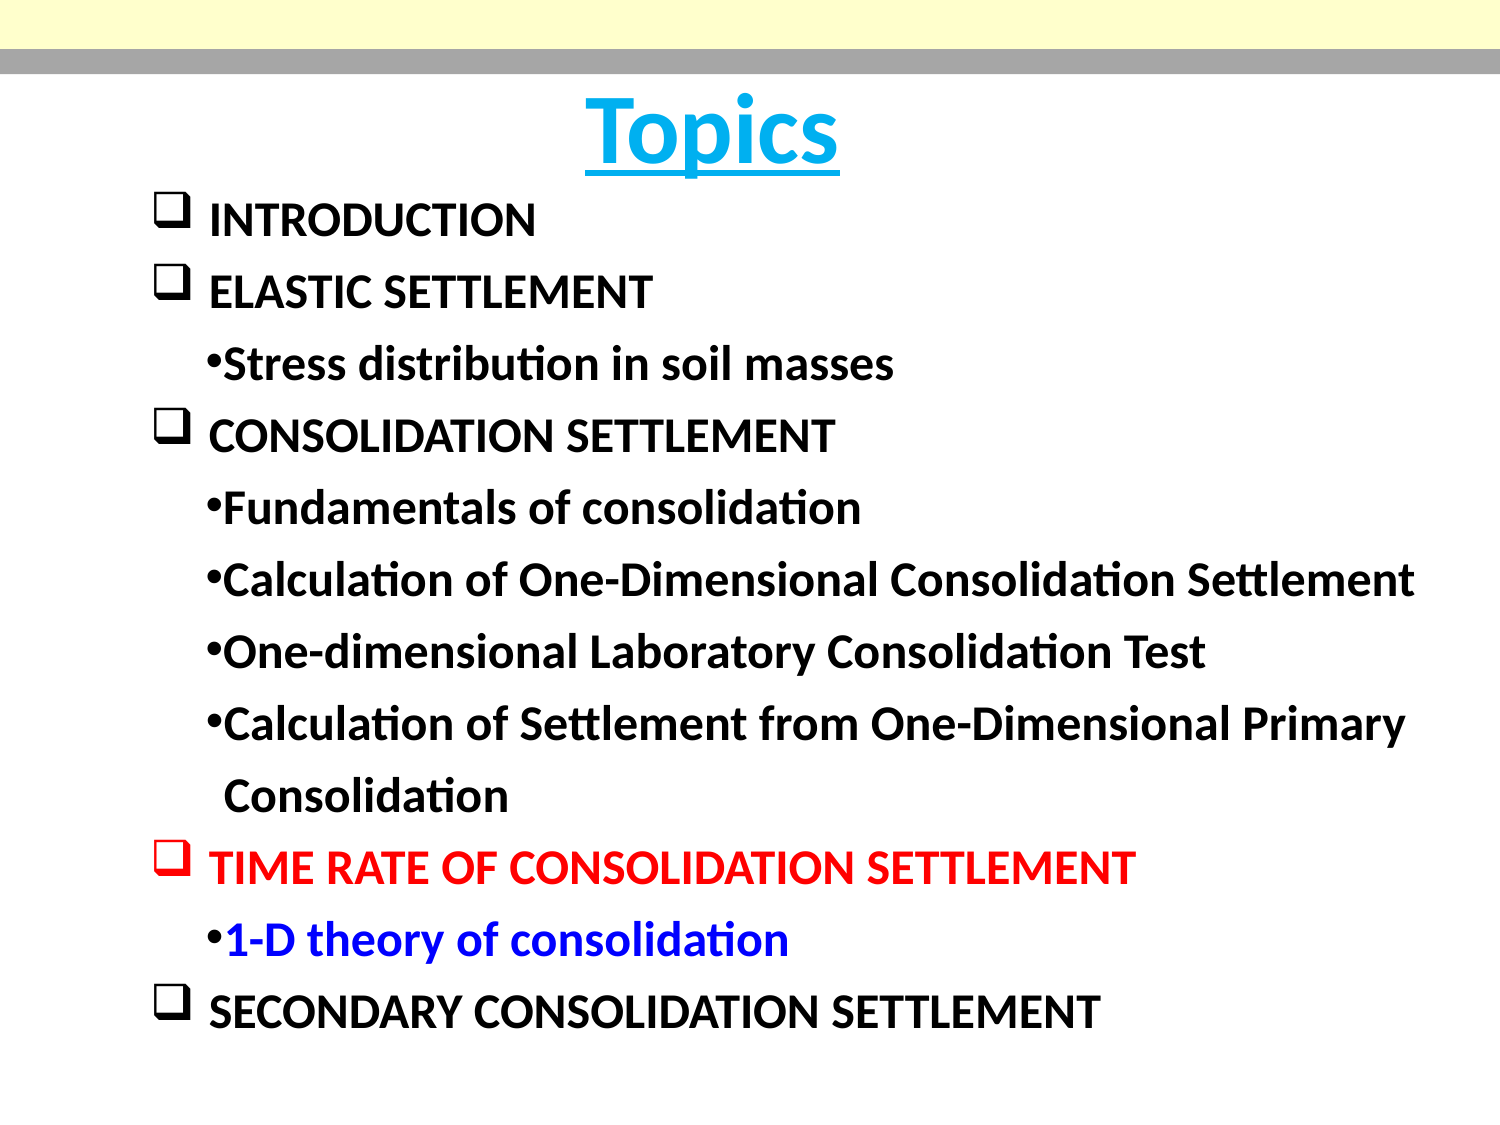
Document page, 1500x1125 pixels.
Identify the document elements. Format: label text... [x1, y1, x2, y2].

text_box [0, 0, 1500, 48]
text_box [0, 48, 1500, 75]
list INTRODUCTION ELASTIC SETTLEMENT Stress distribution in soil masses CONSOLIDATION SETTLEMENT Fundamentals of consolidation Calculation of One-Dimensional Consolidation Settlement One-dimensional Laboratory Consolidation Test Calculation of Settlement from One-Dimensional Primary Consolidation TIME RATE OF CONSOLIDATION SETTLEMENT 1-D theory of consolidation SECONDARY CONSOLIDATION SETTLEMENT [105, 166, 1444, 1050]
text_box Topics [545, 80, 880, 166]
